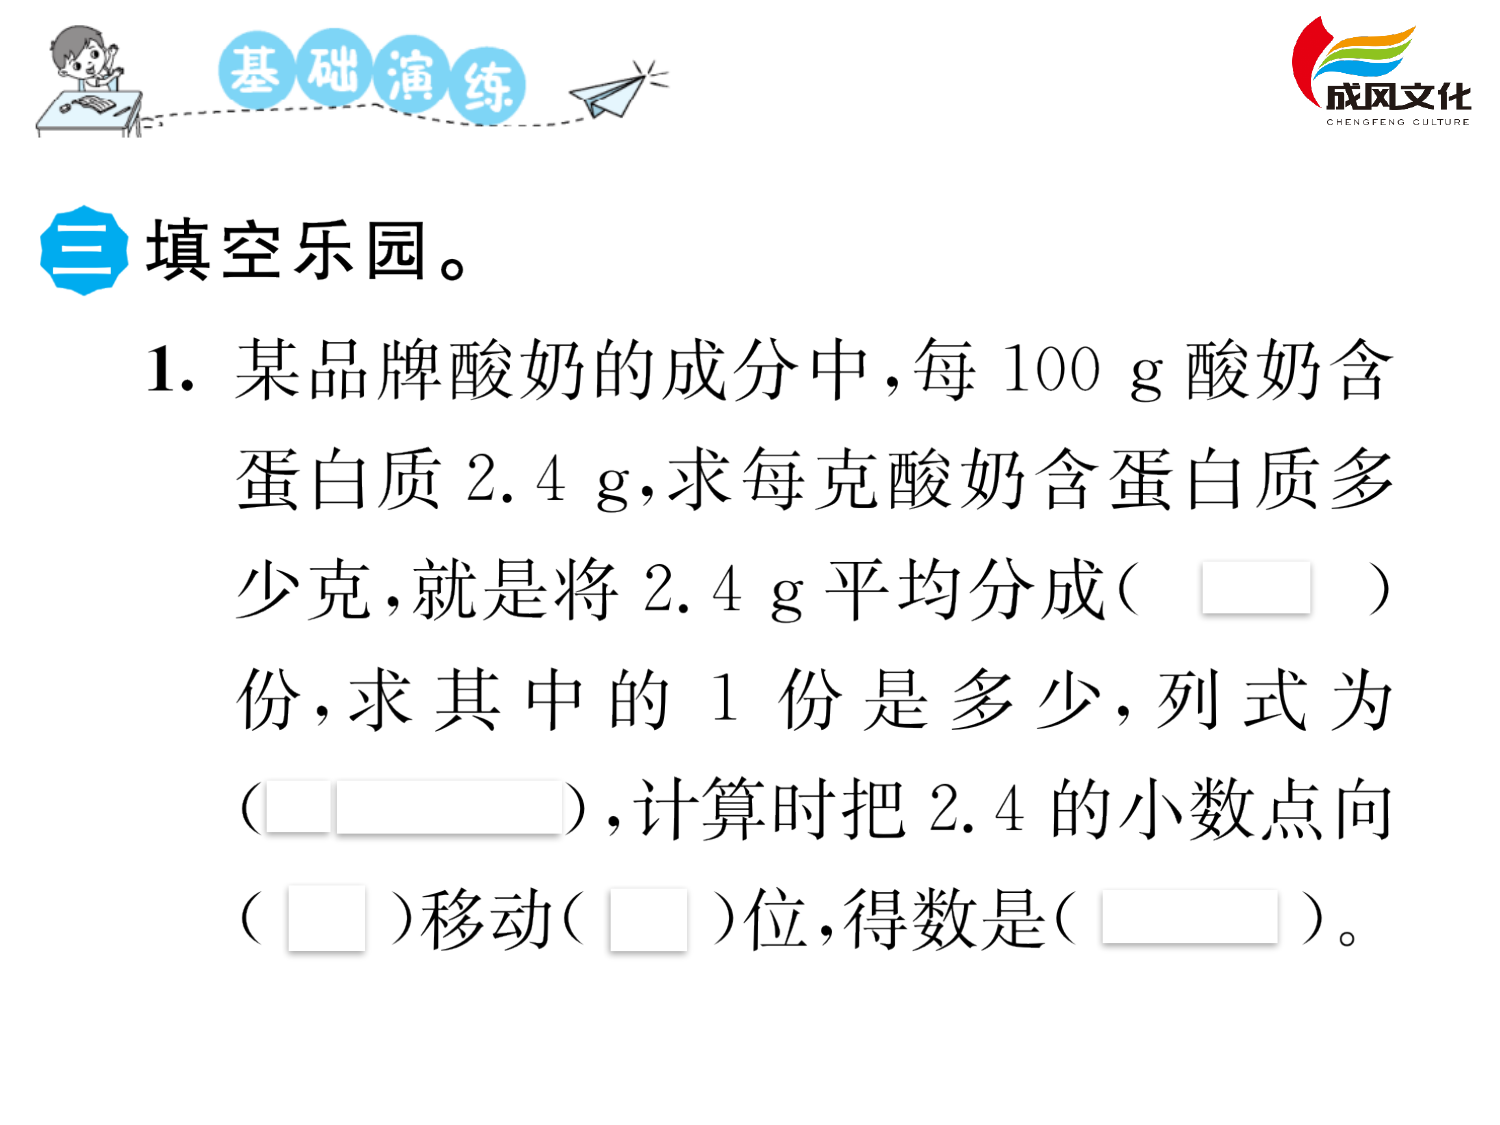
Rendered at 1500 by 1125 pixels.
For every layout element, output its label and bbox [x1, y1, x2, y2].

picture [1281, 0, 1489, 136]
picture [35, 176, 1453, 971]
picture [29, 10, 680, 149]
